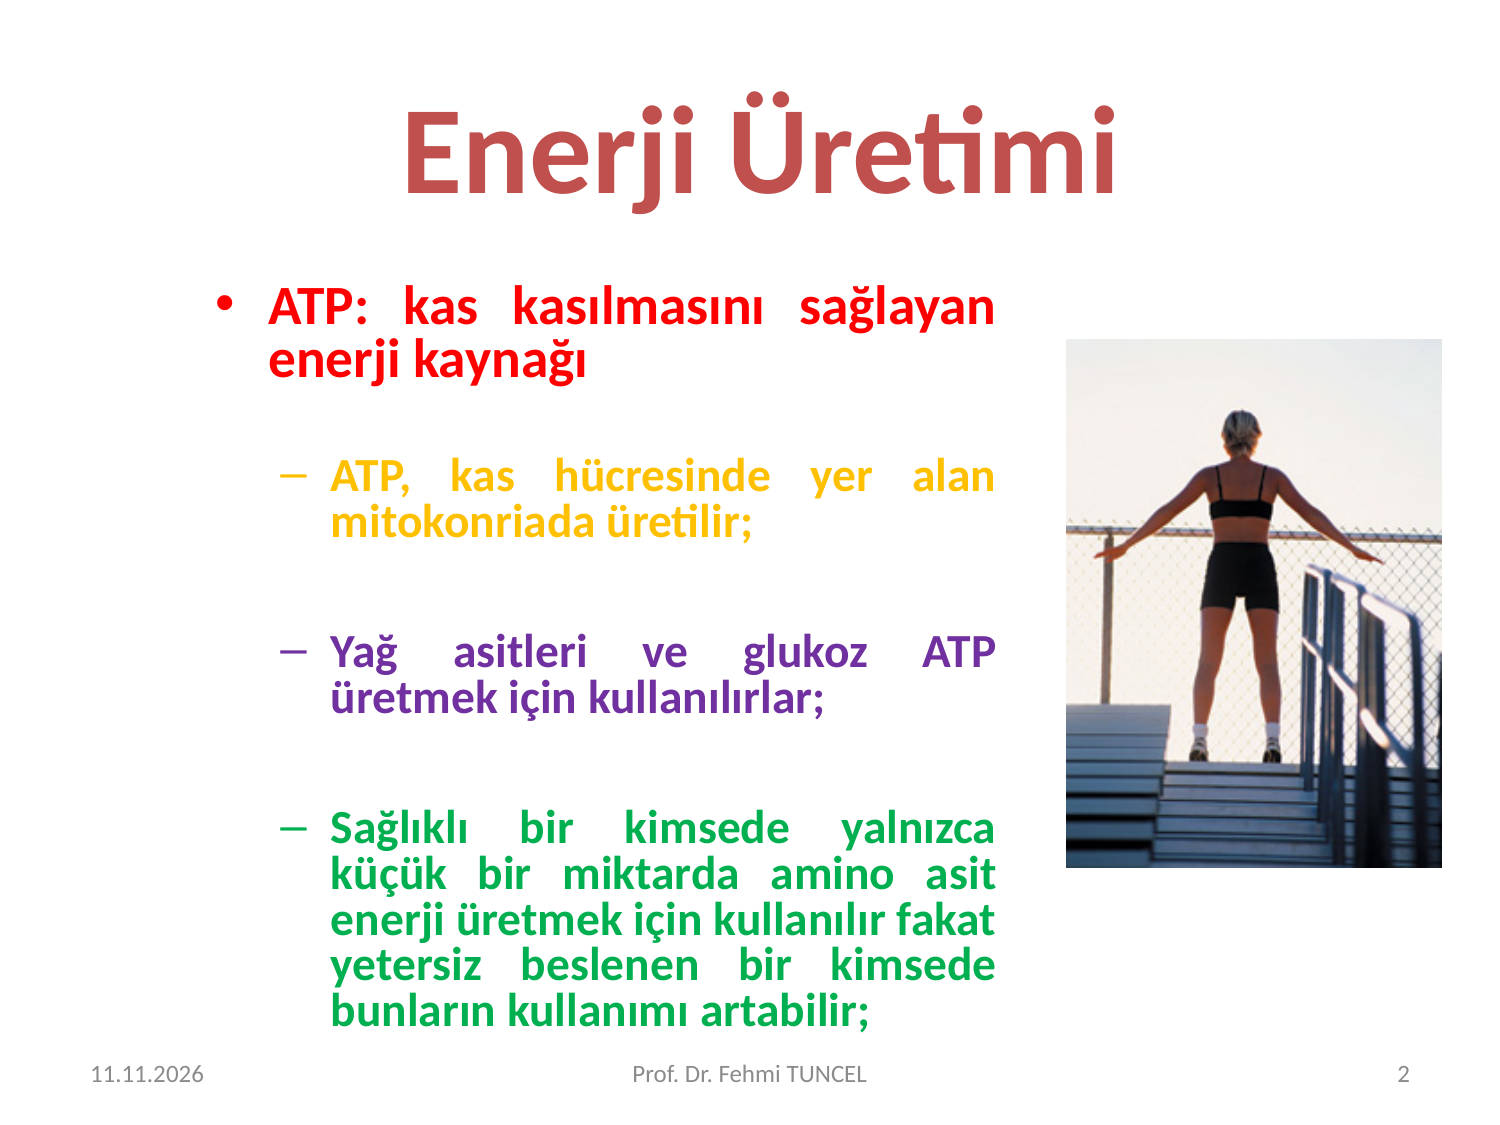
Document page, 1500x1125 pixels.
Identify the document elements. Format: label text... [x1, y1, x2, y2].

slide_number 2 [1074, 1042, 1425, 1103]
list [1066, 339, 1442, 868]
list ATP: kas kasılmasını sağlayan enerji kaynağı ATP, kas hücresinde yer alan mitokonriada üretilir; Yağ asitleri ve glukoz ATP üretmek için kullanılırlar; Sağlıklı bir kimsede yalnızca küçük bir miktarda amino asit enerji üretmek için kullanılır fakat yetersiz beslenen bir kimsede bunların kullanımı artabilir; [200, 275, 1013, 1050]
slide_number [75, 1042, 425, 1103]
footer Prof. Dr. Fehmi TUNCEL [512, 1050, 988, 1103]
title Enerji Üretimi [125, 49, 1425, 237]
